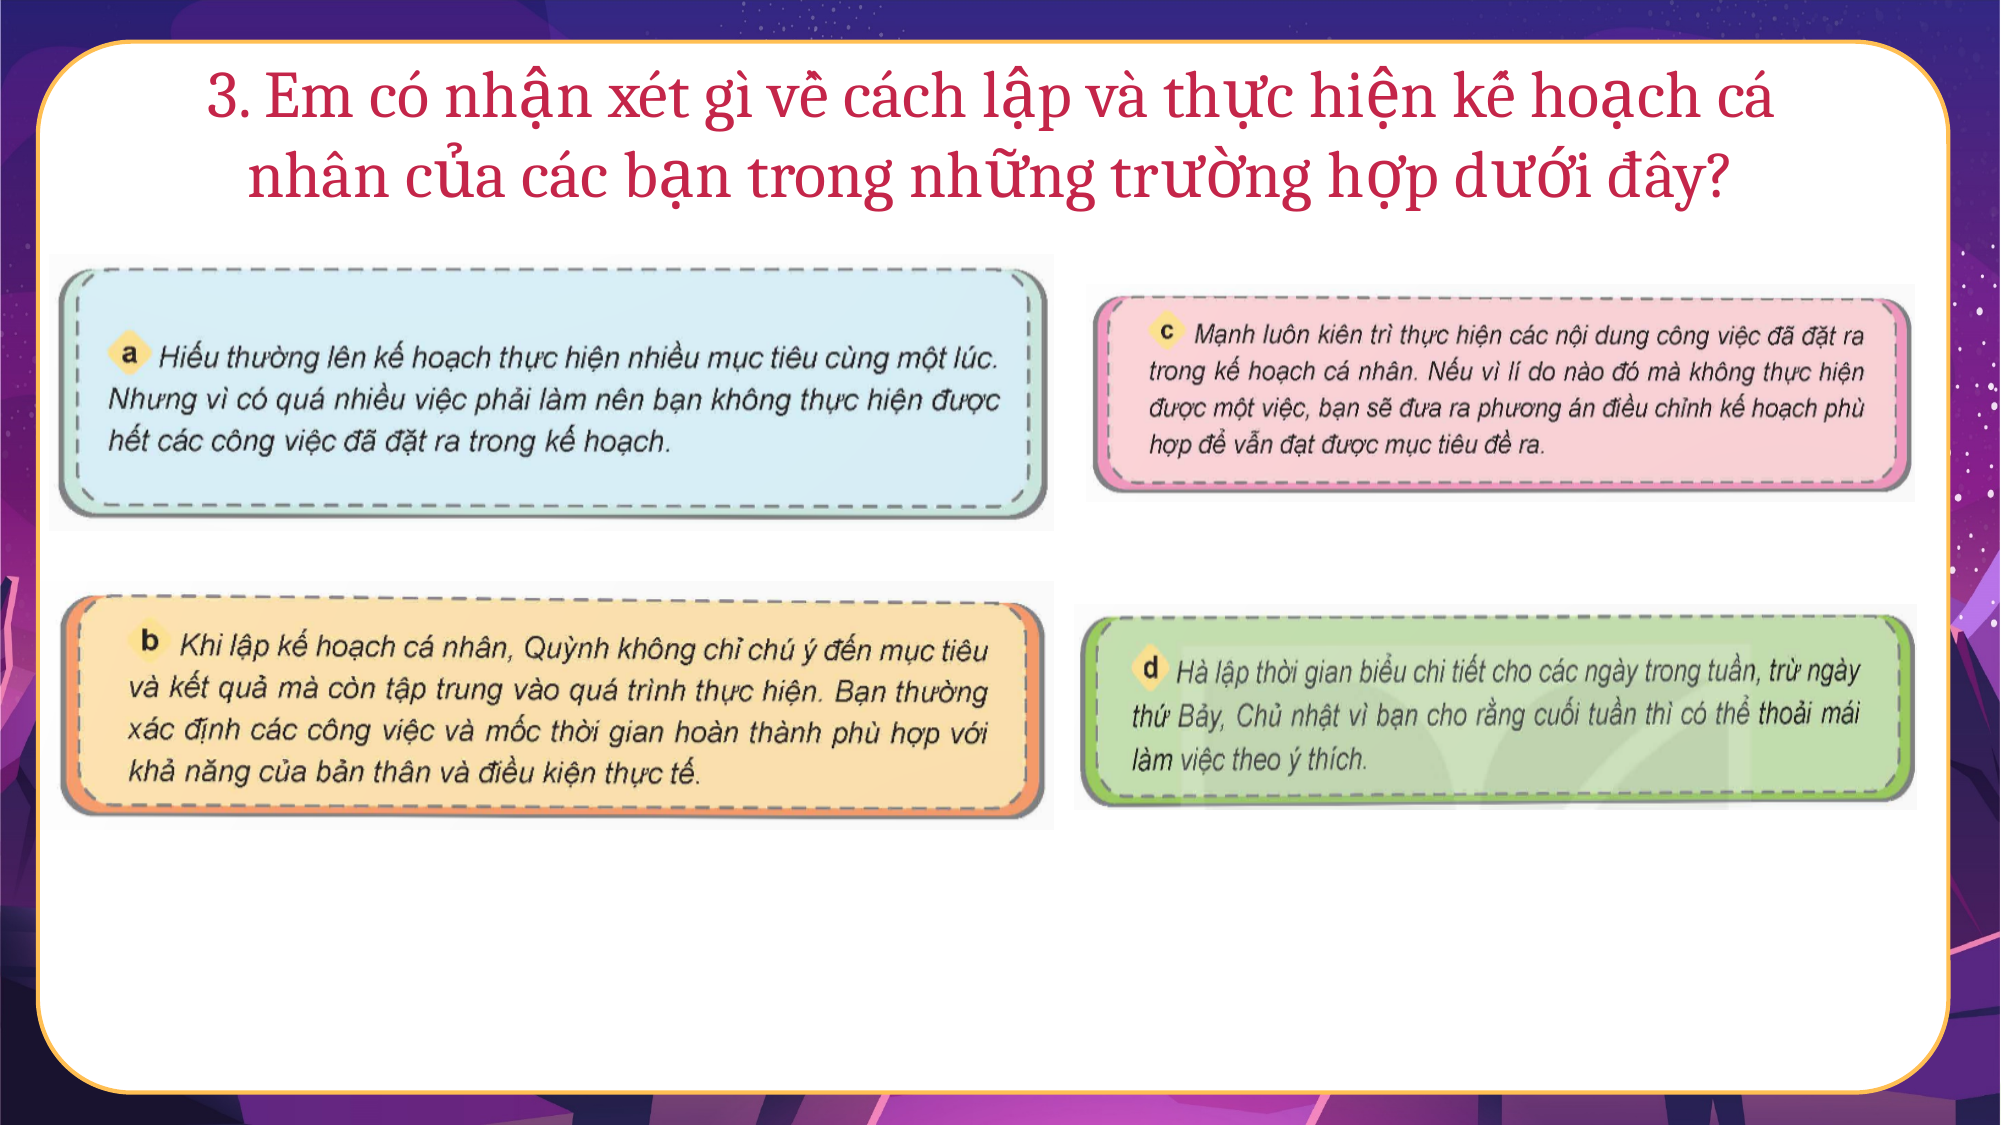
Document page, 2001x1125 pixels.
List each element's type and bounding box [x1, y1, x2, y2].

picture [40, 581, 1054, 831]
picture [1086, 284, 1916, 502]
picture [1074, 604, 1917, 811]
picture [49, 254, 1054, 531]
list [0, 0, 2000, 1125]
